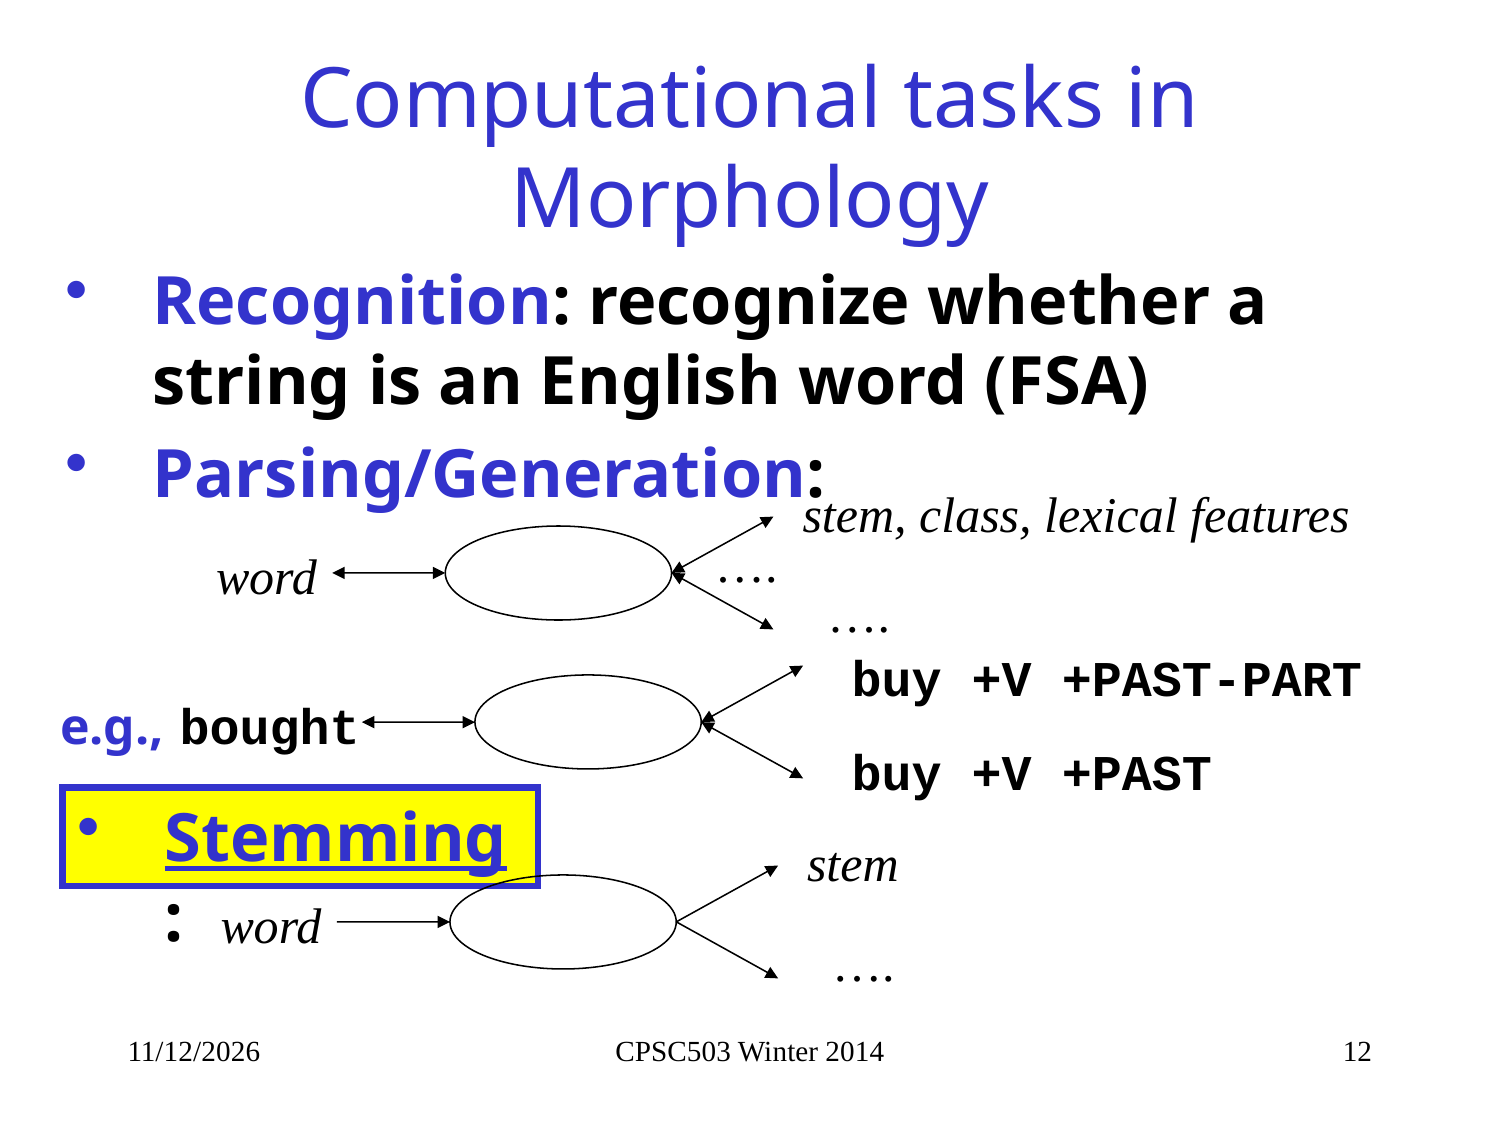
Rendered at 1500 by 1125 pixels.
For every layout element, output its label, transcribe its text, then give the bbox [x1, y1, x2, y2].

text_box [361, 715, 475, 729]
text_box buy +V +PAST [836, 732, 1227, 808]
text_box stem [792, 823, 914, 899]
text_box [701, 722, 804, 779]
text_box [450, 874, 677, 969]
text_box [676, 921, 779, 979]
text_box e.g., [45, 687, 180, 763]
text_box …. [817, 923, 910, 999]
text_box Stemming: [62, 787, 539, 887]
text_box [671, 572, 700, 589]
text_box [759, 516, 774, 524]
text_box [336, 915, 451, 929]
text_box [332, 566, 446, 580]
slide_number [112, 1024, 426, 1101]
text_box [677, 865, 779, 922]
text_box …. [700, 524, 793, 600]
text_box [672, 557, 700, 573]
text_box buy +V +PAST-PART [836, 639, 1377, 715]
text_box [445, 526, 672, 621]
text_box word [201, 537, 332, 613]
text_box [701, 665, 804, 722]
text_box word [205, 886, 337, 962]
text_box bought [164, 686, 375, 762]
slide_number 12 [1074, 1024, 1388, 1101]
text_box stem, class, lexical features [787, 474, 1366, 550]
title Computational tasks in Morphology [112, 49, 1388, 238]
footer CPSC503 Winter 2014 [512, 1024, 988, 1101]
text_box …. [812, 574, 905, 650]
text_box [474, 674, 702, 769]
text_box [720, 600, 774, 630]
list Recognition: recognize whether a string is an English word (FSA) Parsing/Generation: [49, 249, 1451, 526]
